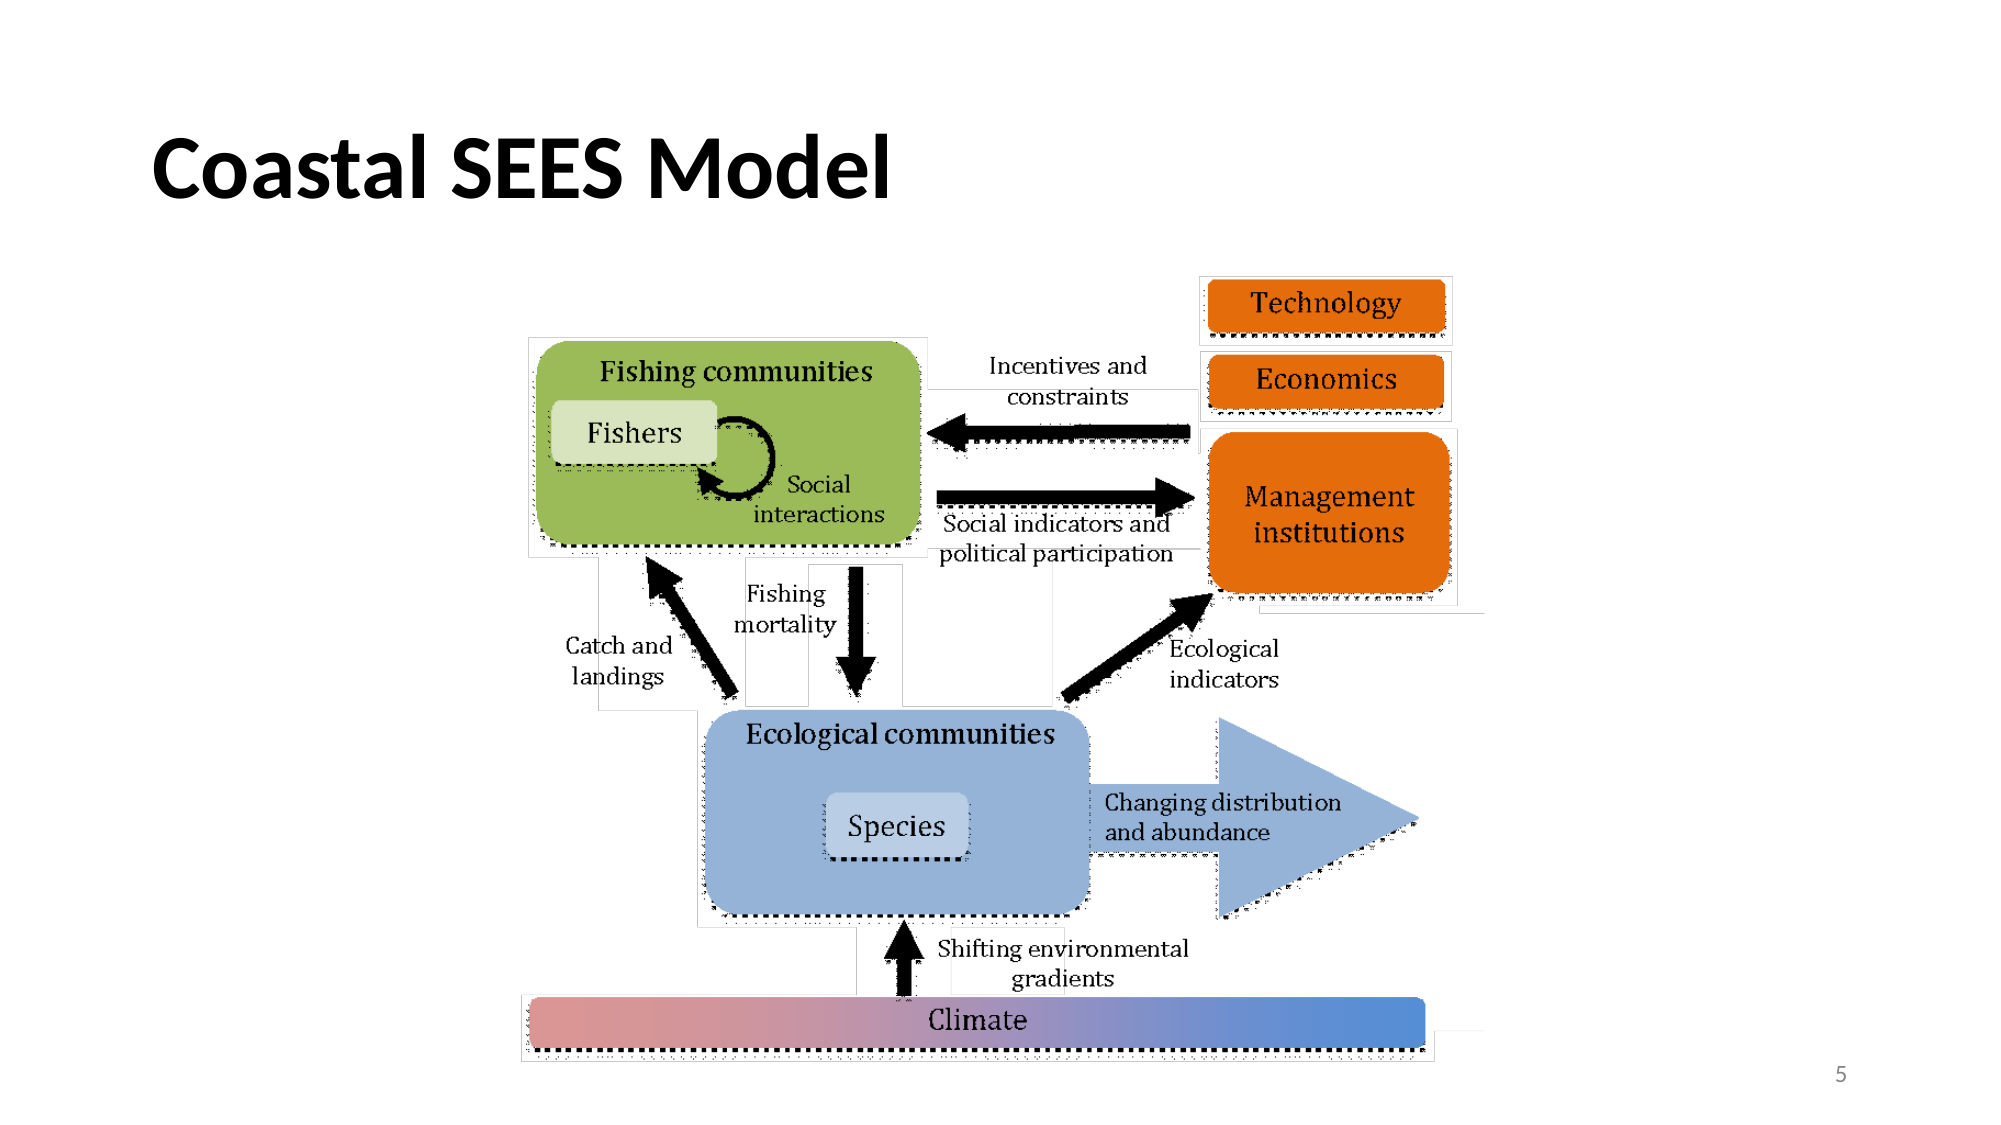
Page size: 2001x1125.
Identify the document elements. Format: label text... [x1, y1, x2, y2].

title Coastal SEES Model [137, 59, 1863, 278]
slide_number 5 [1412, 1042, 1863, 1103]
picture [514, 248, 1485, 1066]
